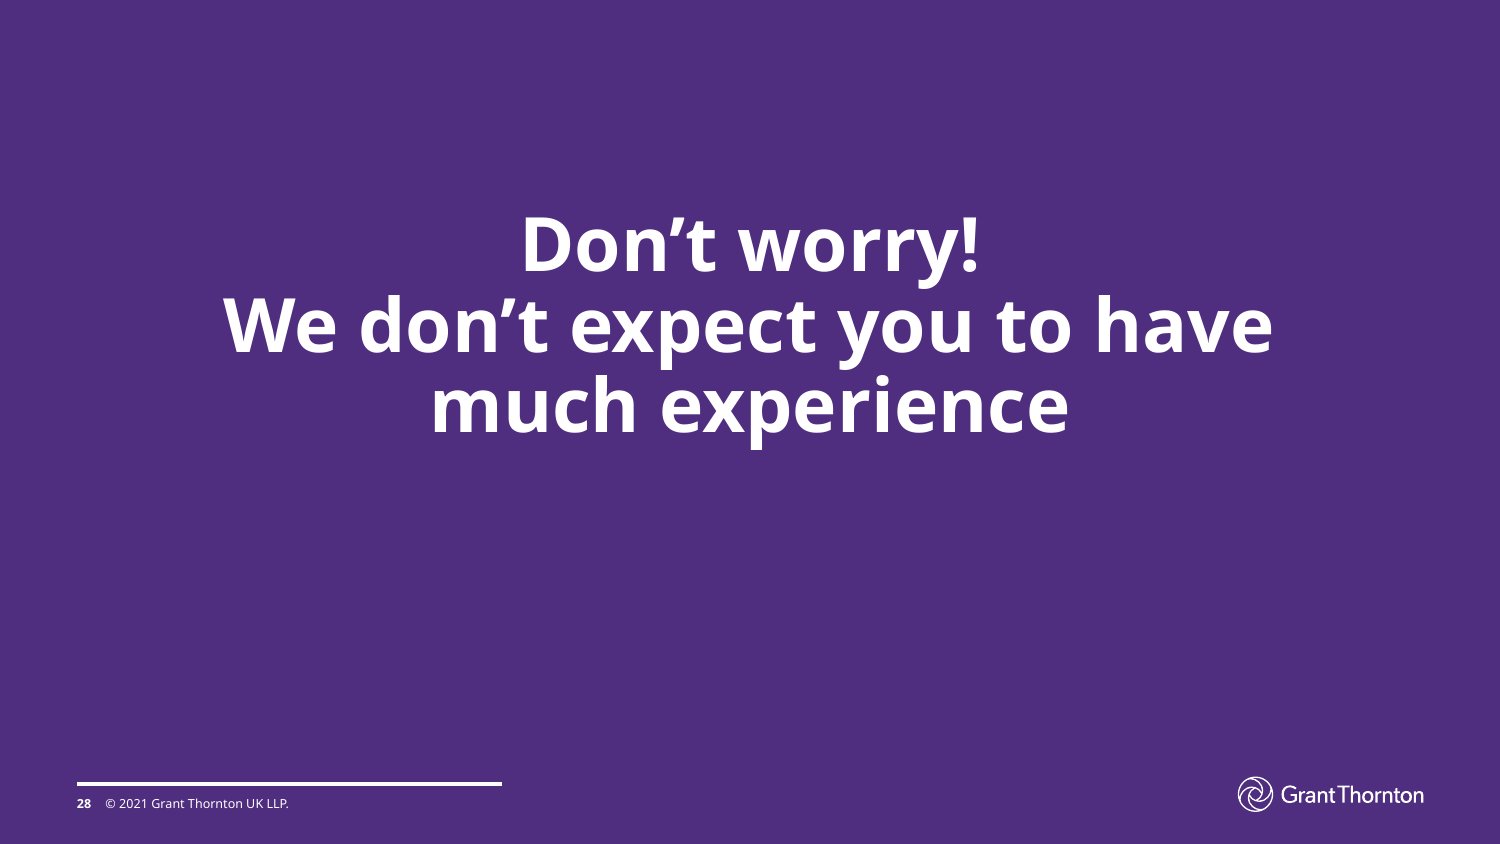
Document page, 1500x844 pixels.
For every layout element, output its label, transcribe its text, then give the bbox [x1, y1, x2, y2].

slide_number 28 [76, 795, 104, 811]
list Don’t worry! We don’t expect you to have much experience [182, 206, 1318, 638]
